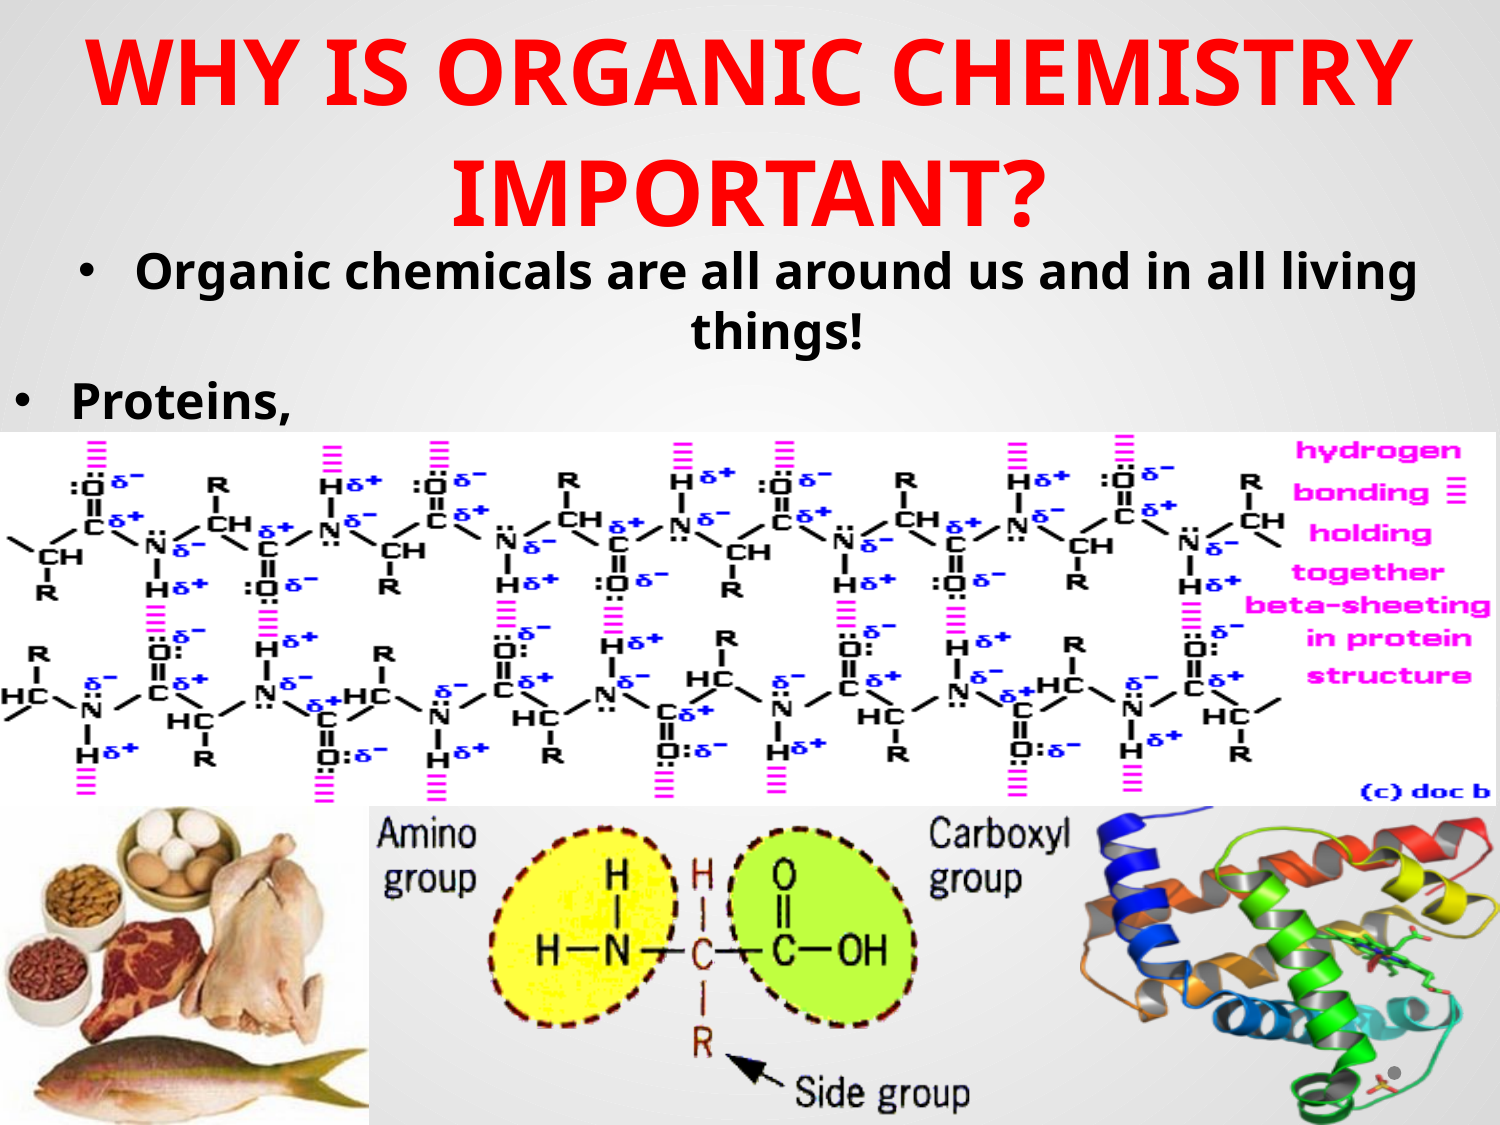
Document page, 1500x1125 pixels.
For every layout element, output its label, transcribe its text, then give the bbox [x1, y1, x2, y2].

picture [0, 432, 1500, 1125]
list Organic chemicals are all around us and in all living things! Proteins, [0, 253, 1500, 528]
title WHY IS ORGANIC CHEMISTRY IMPORTANT? [0, 0, 1500, 253]
